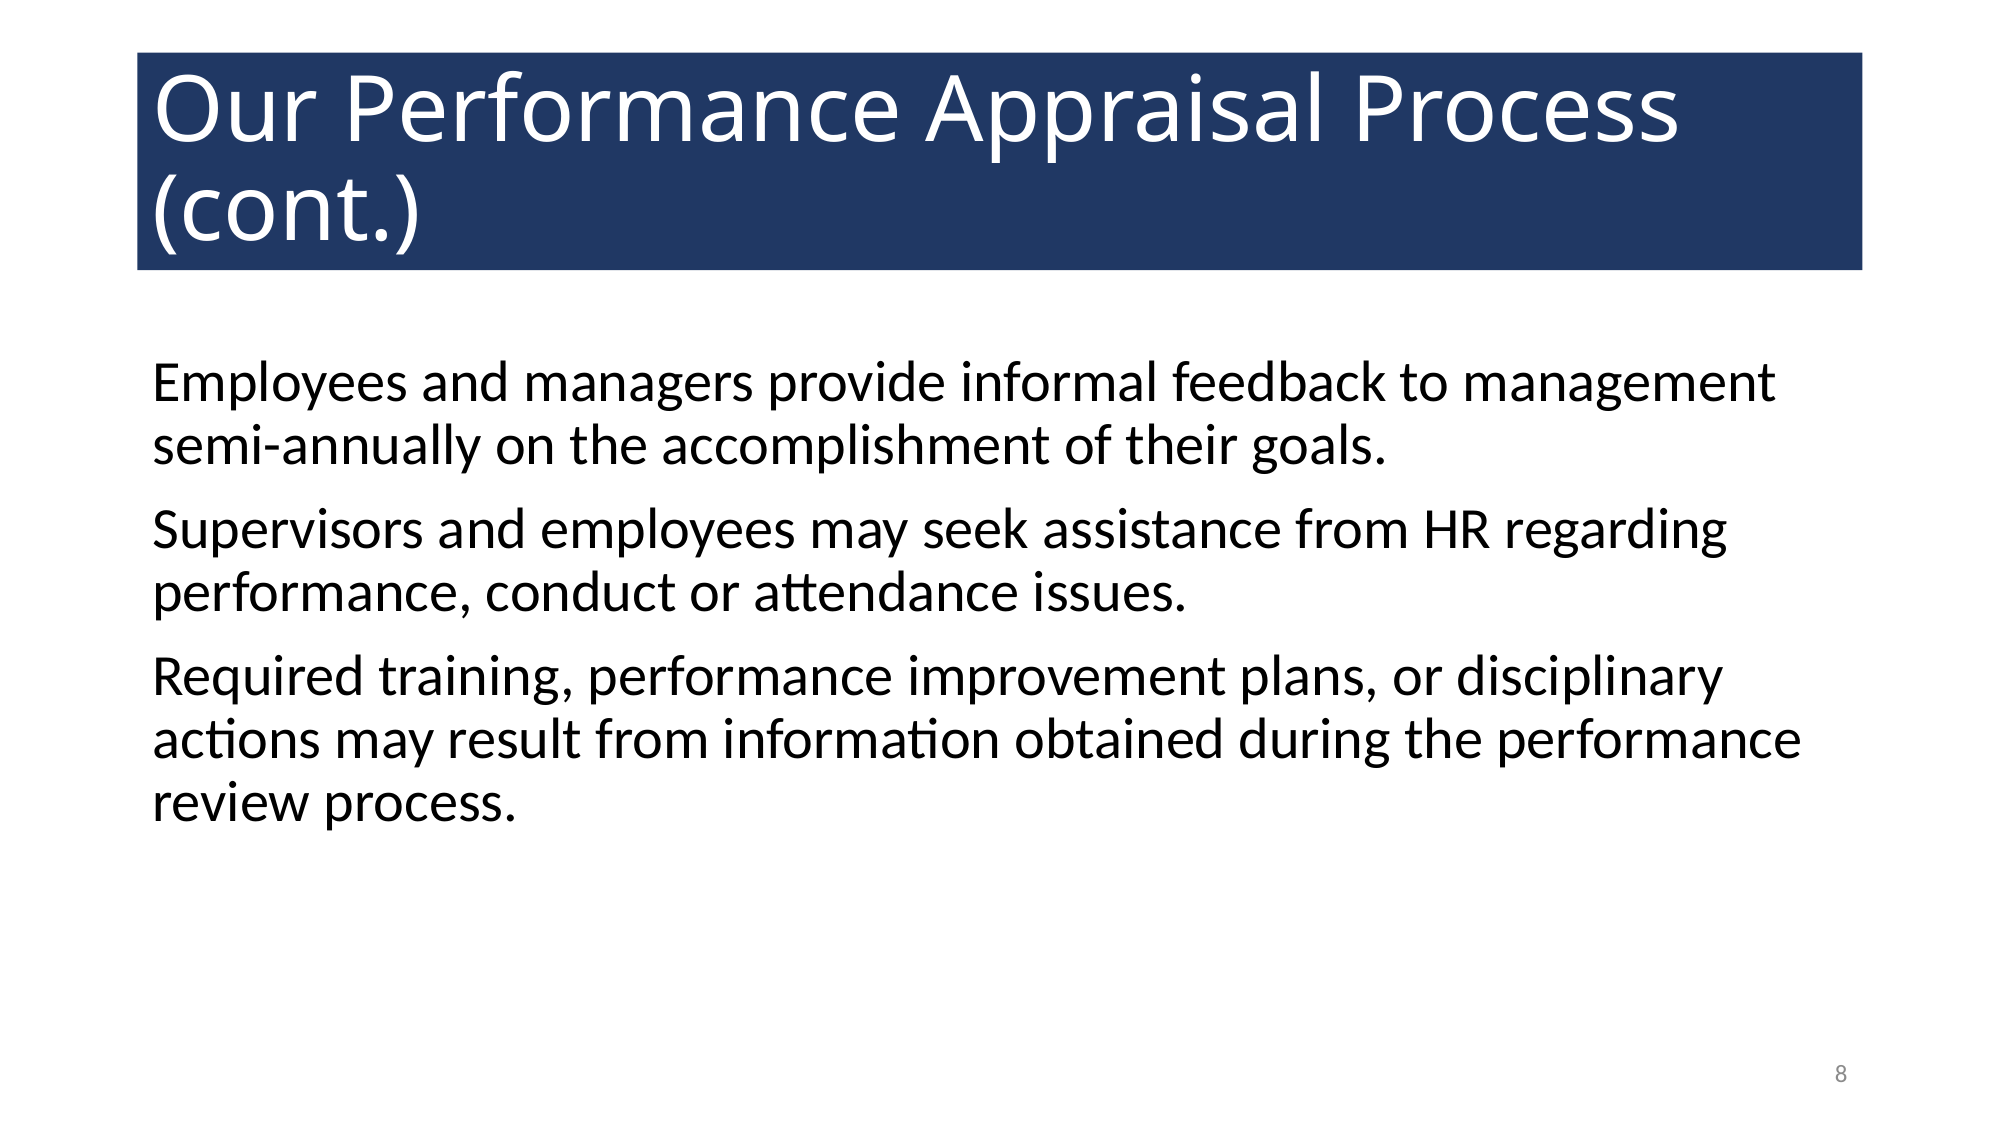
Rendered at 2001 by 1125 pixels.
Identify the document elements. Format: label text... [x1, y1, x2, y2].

list Employees and managers provide informal feedback to management semi-annually on the accomplishment of their goals. Supervisors and employees may seek assistance from HR regarding performance, conduct or attendance issues. Required training, performance improvement plans, or disciplinary actions may result from information obtained during the performance review process. [137, 343, 1863, 1014]
slide_number 8 [1412, 1042, 1863, 1103]
title Our Performance Appraisal Process (cont.) [137, 52, 1863, 271]
